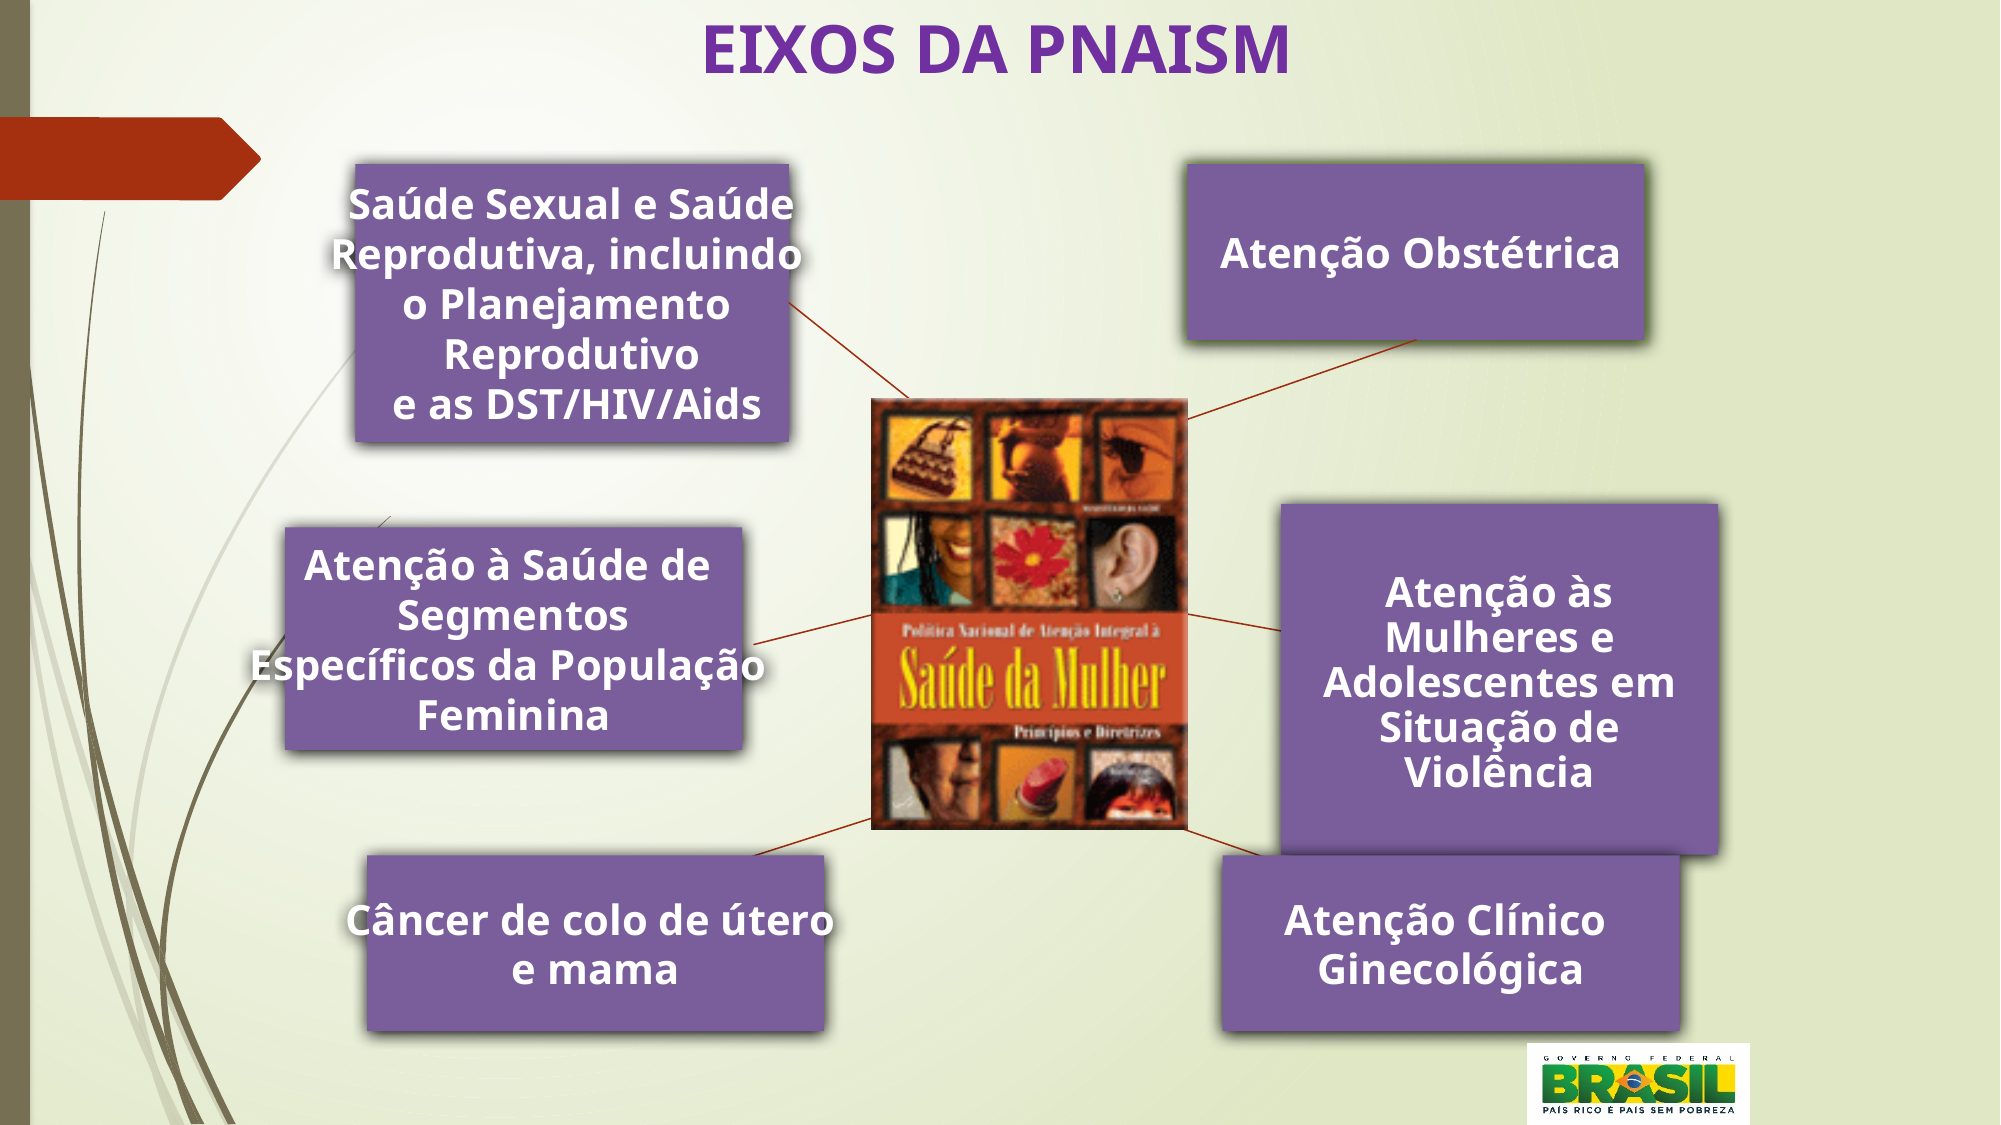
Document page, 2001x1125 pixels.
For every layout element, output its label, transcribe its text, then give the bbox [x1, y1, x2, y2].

picture [870, 398, 1188, 831]
text_box Atenção Obstétrica [1187, 163, 1645, 341]
text_box Urbana [1293, 633, 1689, 855]
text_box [1143, 207, 1285, 613]
text_box Atenção à Saúde de Segmentos Específicos da População Feminina [284, 527, 743, 751]
text_box Saúde Sexual e Saúde Reprodutiva, incluindo o Planejamento Reprodutivo e as DST/HIV/Aids [355, 163, 790, 443]
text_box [1147, 633, 1293, 1051]
picture [1527, 1043, 1751, 1125]
text_box EIXOS DA PNAISM [326, 0, 1668, 114]
text_box Atenção às Mulheres e Adolescentes em Situação de Violência [1289, 503, 1719, 855]
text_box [753, 614, 866, 645]
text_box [1193, 613, 1294, 634]
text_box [811, 280, 990, 504]
text_box Atenção Clínico Ginecológica [1298, 855, 1680, 1032]
text_box Câncer de colo de útero e mama [366, 855, 825, 1032]
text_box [571, 773, 1012, 915]
